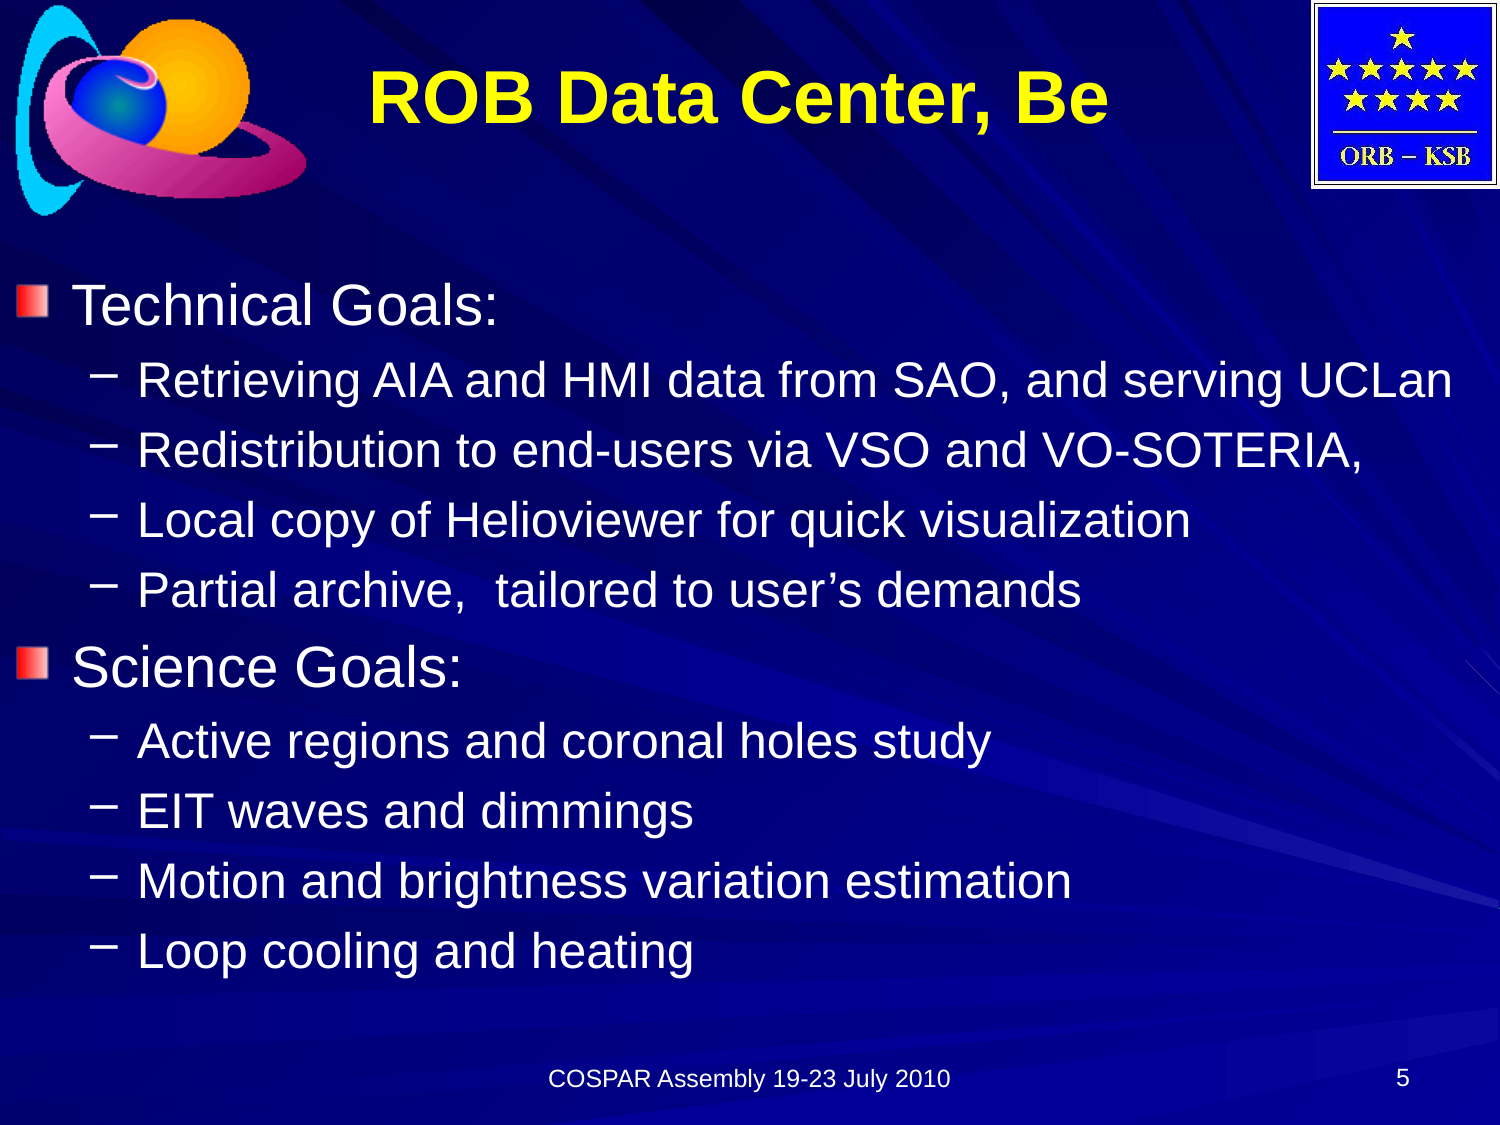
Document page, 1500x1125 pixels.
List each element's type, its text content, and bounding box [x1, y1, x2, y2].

title ROB Data Center, Be [313, 0, 1307, 188]
picture [1310, 0, 1500, 189]
footer COSPAR Assembly 19-23 July 2010 [512, 1024, 988, 1101]
picture [15, 283, 52, 321]
slide_number 5 [1074, 1023, 1426, 1100]
picture [0, 0, 313, 221]
picture [15, 645, 52, 683]
list Technical Goals: Retrieving AIA and HMI data from SAO, and serving UCLan Redistribution to end-users via VSO and VO-SOTERIA, Local copy of Helioviewer for quick visualization Partial archive, tailored to user’s demands Science Goals: Active regions and coronal holes study EIT waves and dimmings Motion and brightness variation estimation Loop cooling and heating [0, 259, 1500, 1071]
